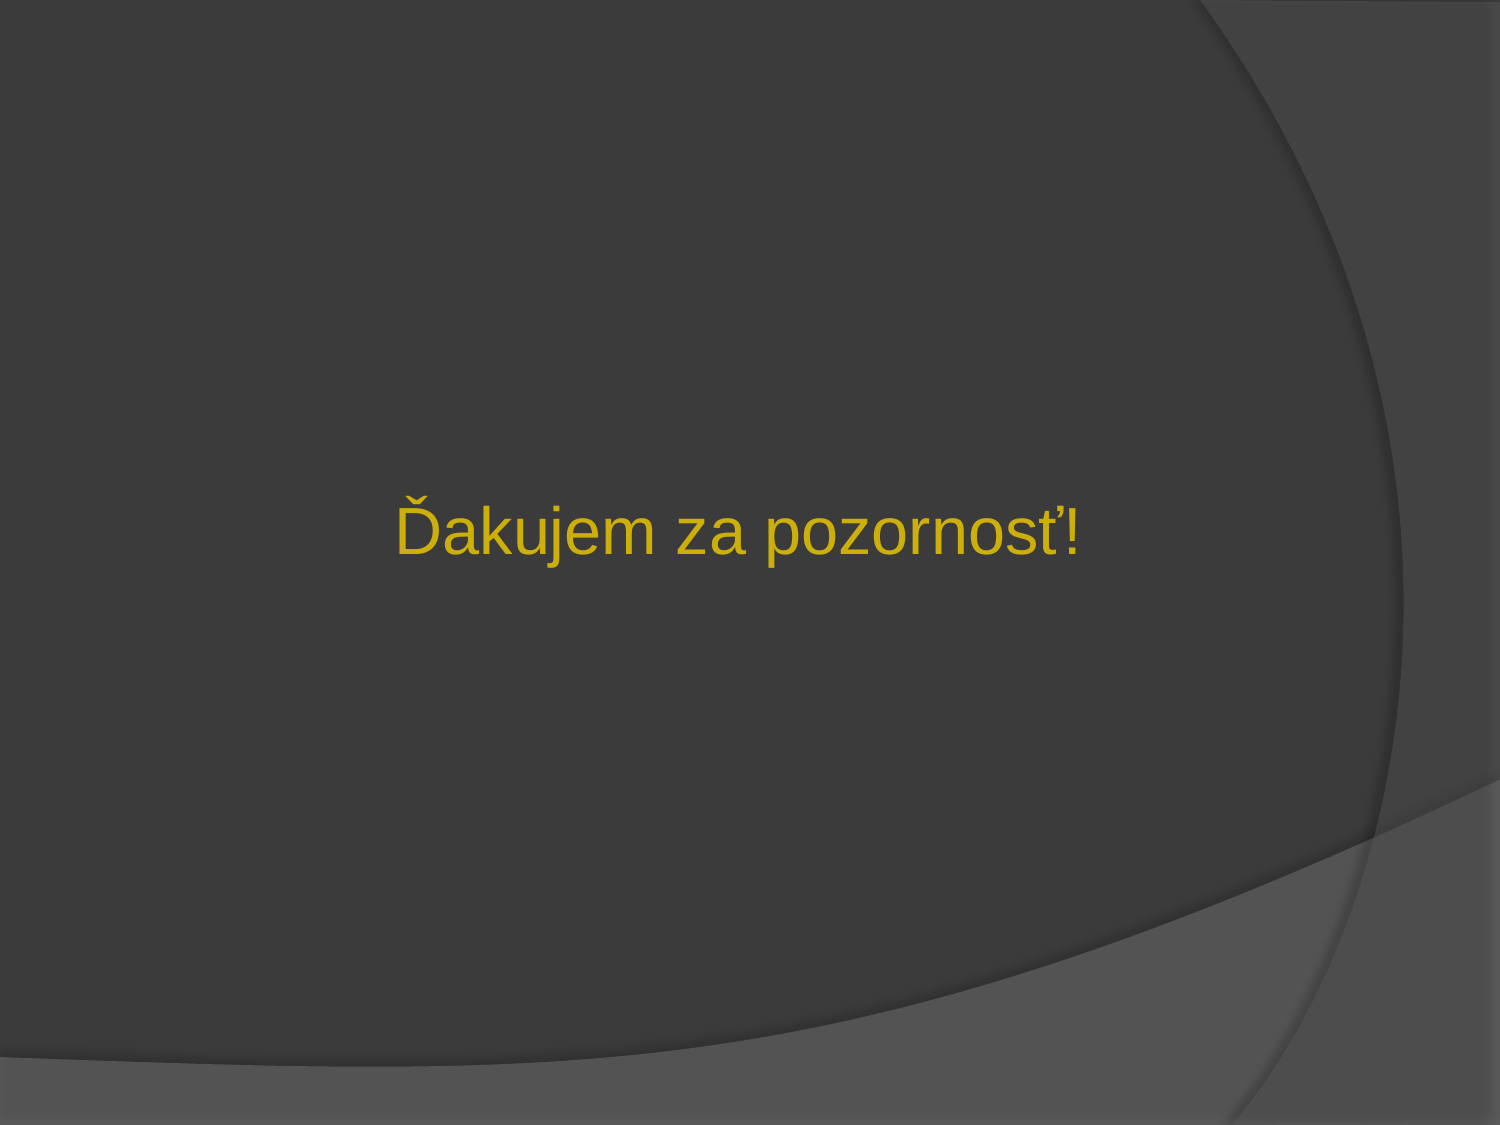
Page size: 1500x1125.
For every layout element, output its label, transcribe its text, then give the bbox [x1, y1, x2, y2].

text_box Ďakujem za pozornosť! [379, 480, 1098, 576]
